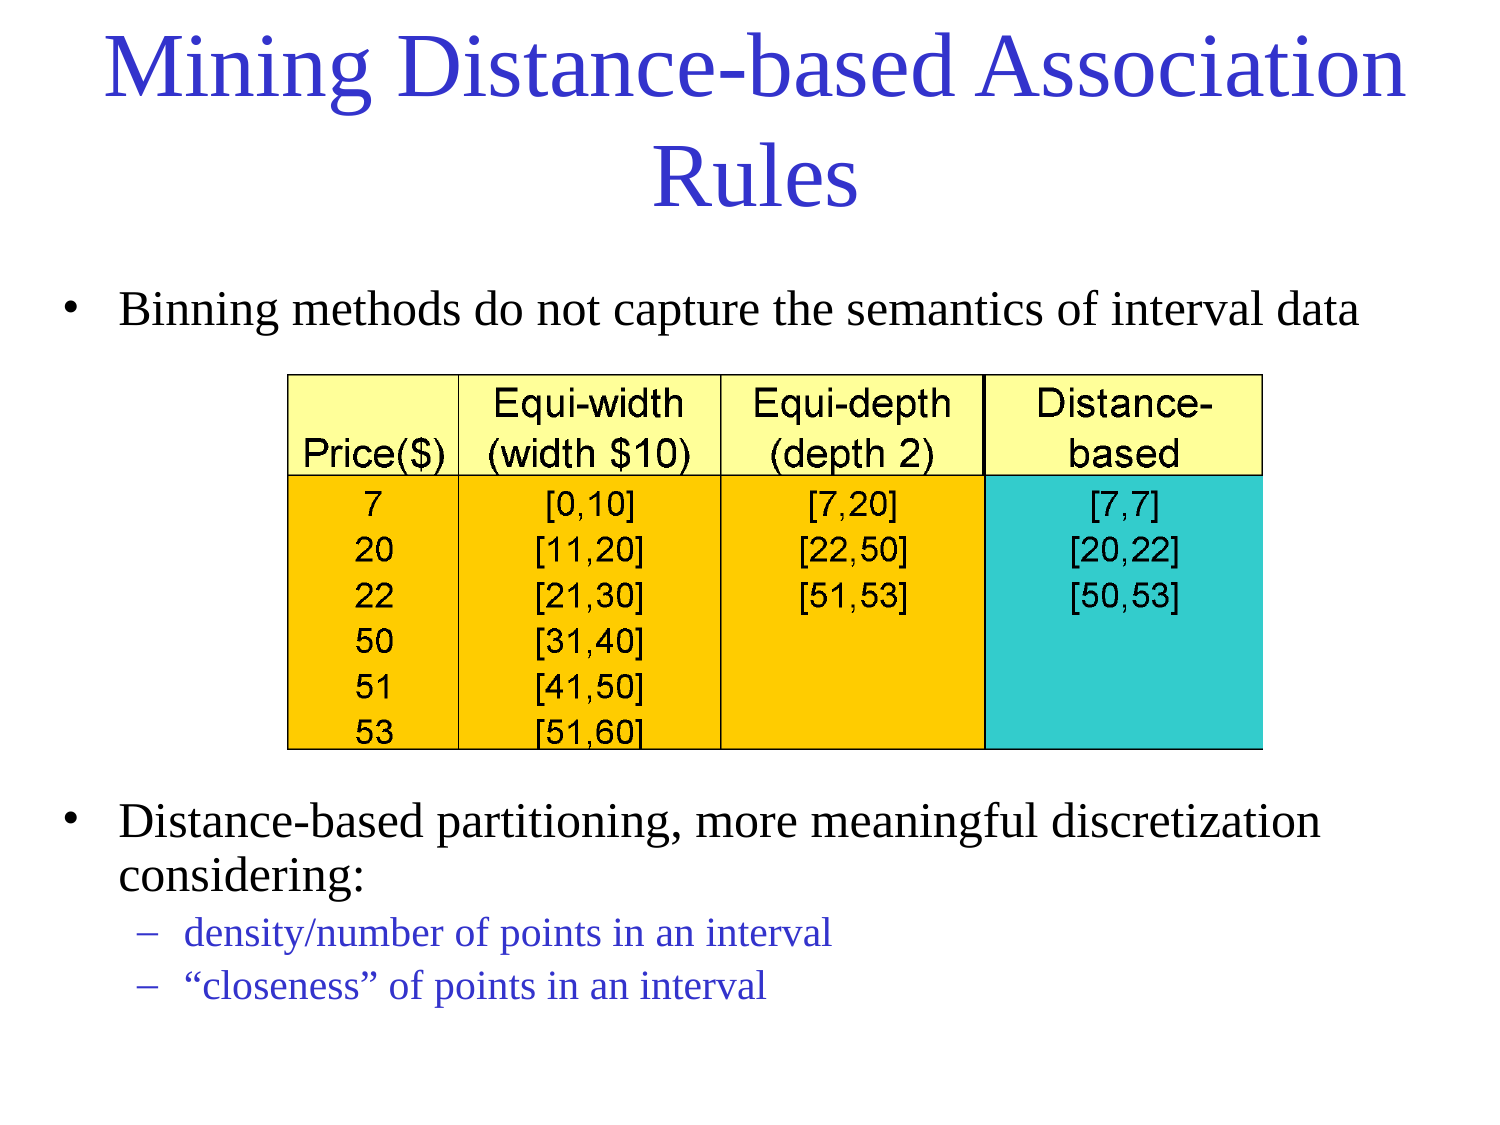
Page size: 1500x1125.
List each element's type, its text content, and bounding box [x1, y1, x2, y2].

list Binning methods do not capture the semantics of interval data Distance-based partitioning, more meaningful discretization considering: density/number of points in an interval “closeness” of points in an interval [46, 275, 1454, 1024]
title Mining Distance-based Association Rules [87, 33, 1425, 196]
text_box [287, 374, 1263, 750]
